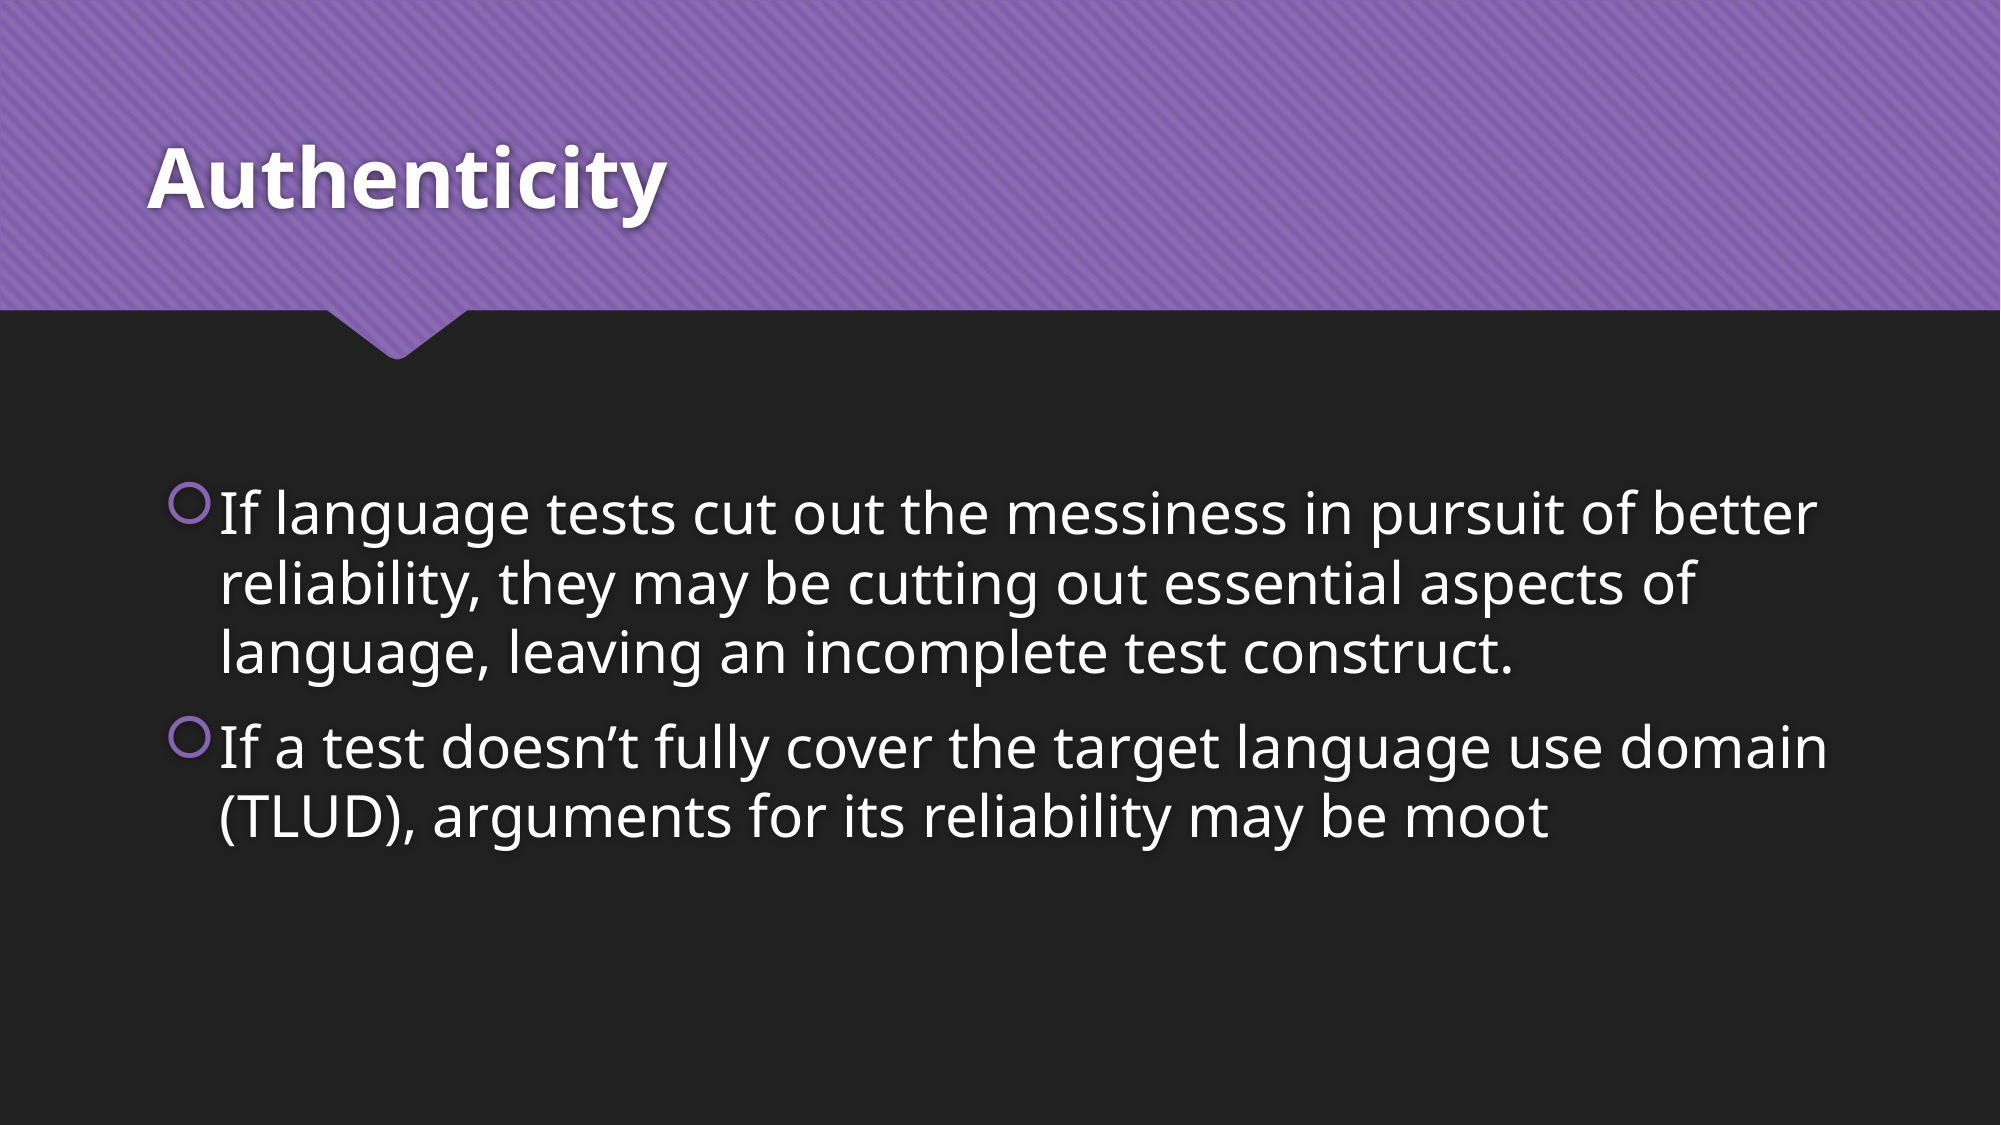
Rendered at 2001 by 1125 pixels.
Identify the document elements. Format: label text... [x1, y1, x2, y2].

title Authenticity [132, 73, 1868, 233]
text_box If language tests cut out the messiness in pursuit of better reliability, they may be cutting out essential aspects of language, leaving an incomplete test construct. If a test doesn’t fully cover the target language use domain (TLUD), arguments for its reliability may be moot [148, 364, 1868, 962]
